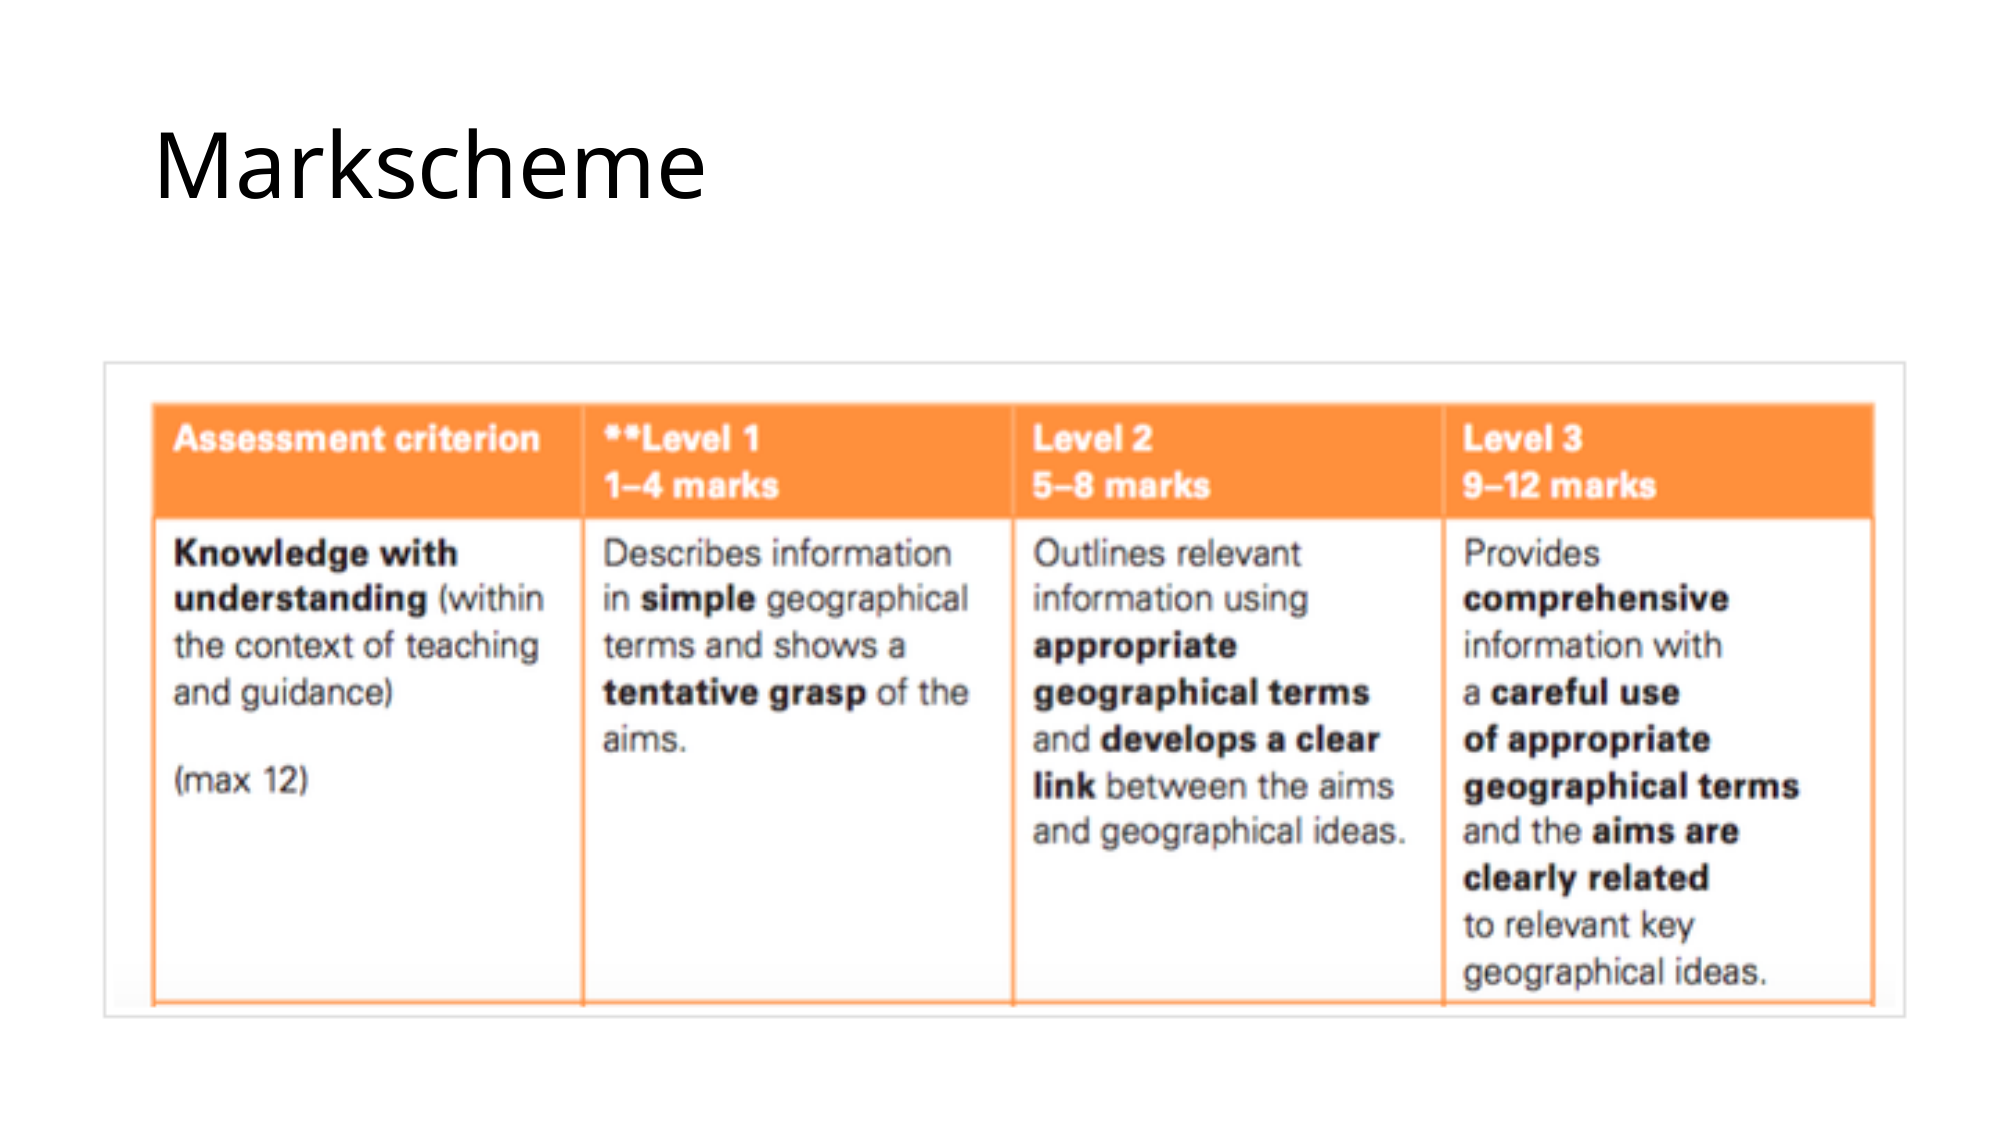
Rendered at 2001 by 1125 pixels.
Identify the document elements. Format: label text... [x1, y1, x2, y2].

title Markscheme [137, 59, 1863, 278]
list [82, 329, 1918, 1030]
